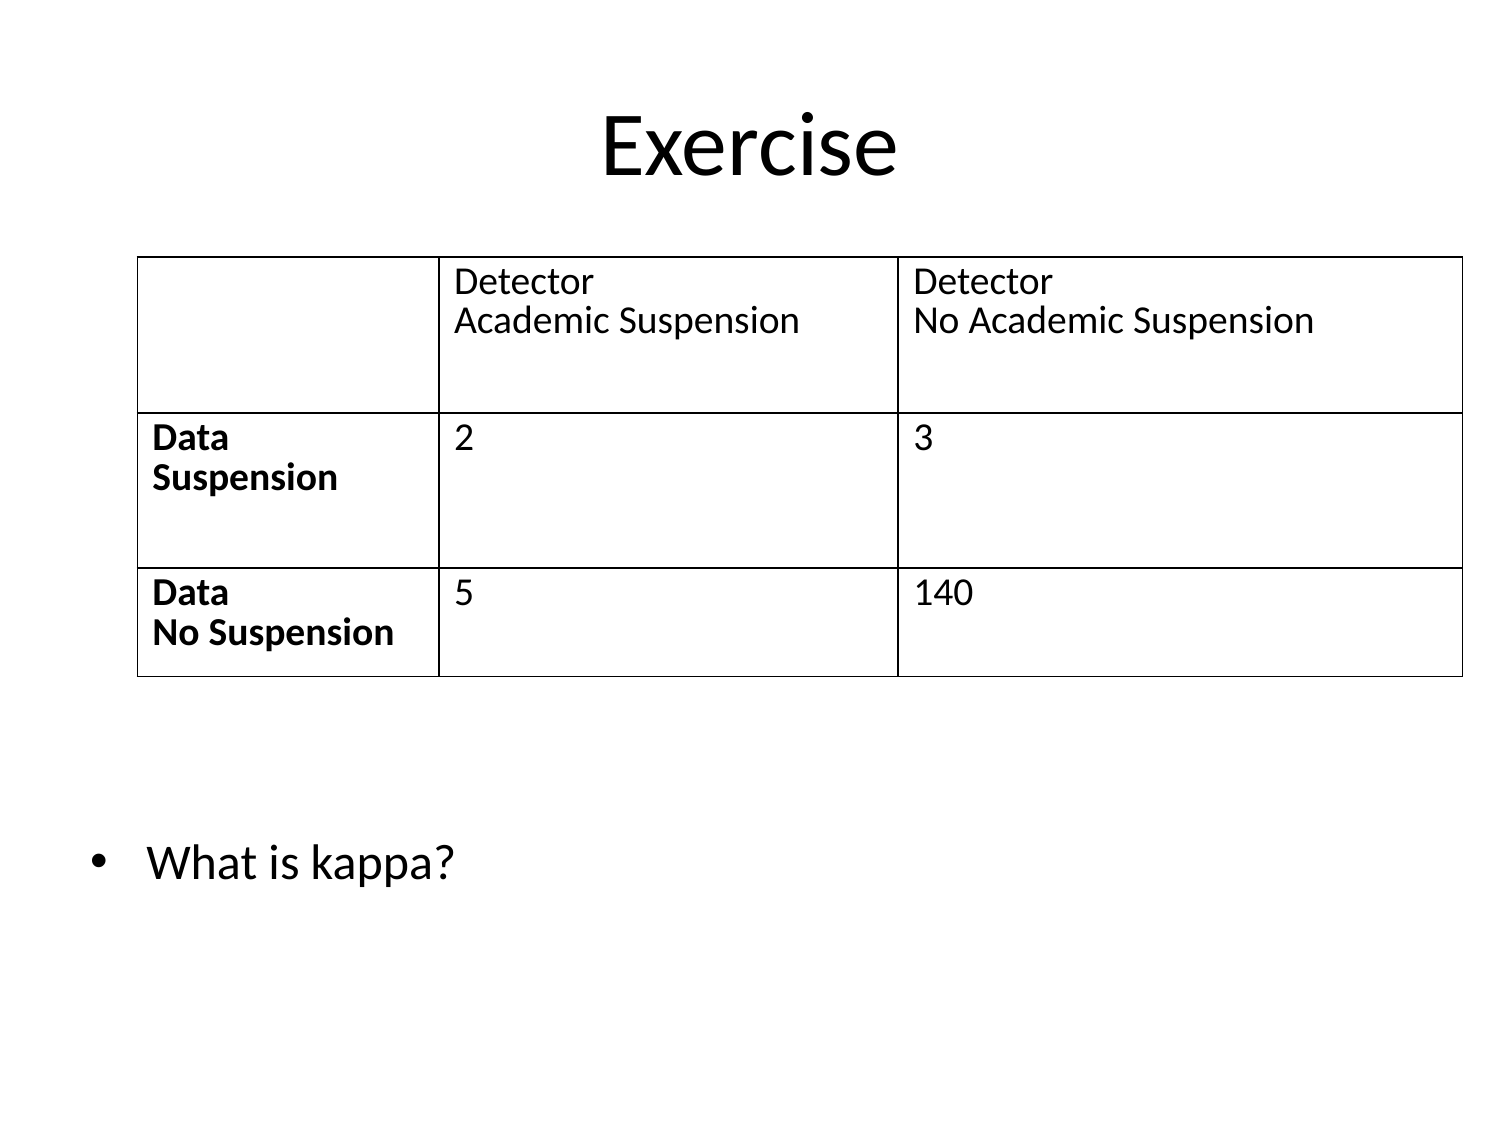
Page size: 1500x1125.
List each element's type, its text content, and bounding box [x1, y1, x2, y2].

table_cell 140 [899, 569, 1462, 676]
table_cell 2 [440, 414, 897, 567]
table_header Detector No Academic Suspension [899, 258, 1462, 412]
table_cell Data Suspension [138, 414, 438, 567]
text_box What is kappa? [74, 262, 1425, 1075]
table_cell 3 [899, 414, 1462, 567]
table_header [138, 258, 438, 412]
table_header Detector Academic Suspension [440, 258, 897, 412]
table_cell Data No Suspension [138, 569, 438, 676]
table_cell 5 [440, 569, 897, 676]
title Exercise [75, 45, 1425, 233]
